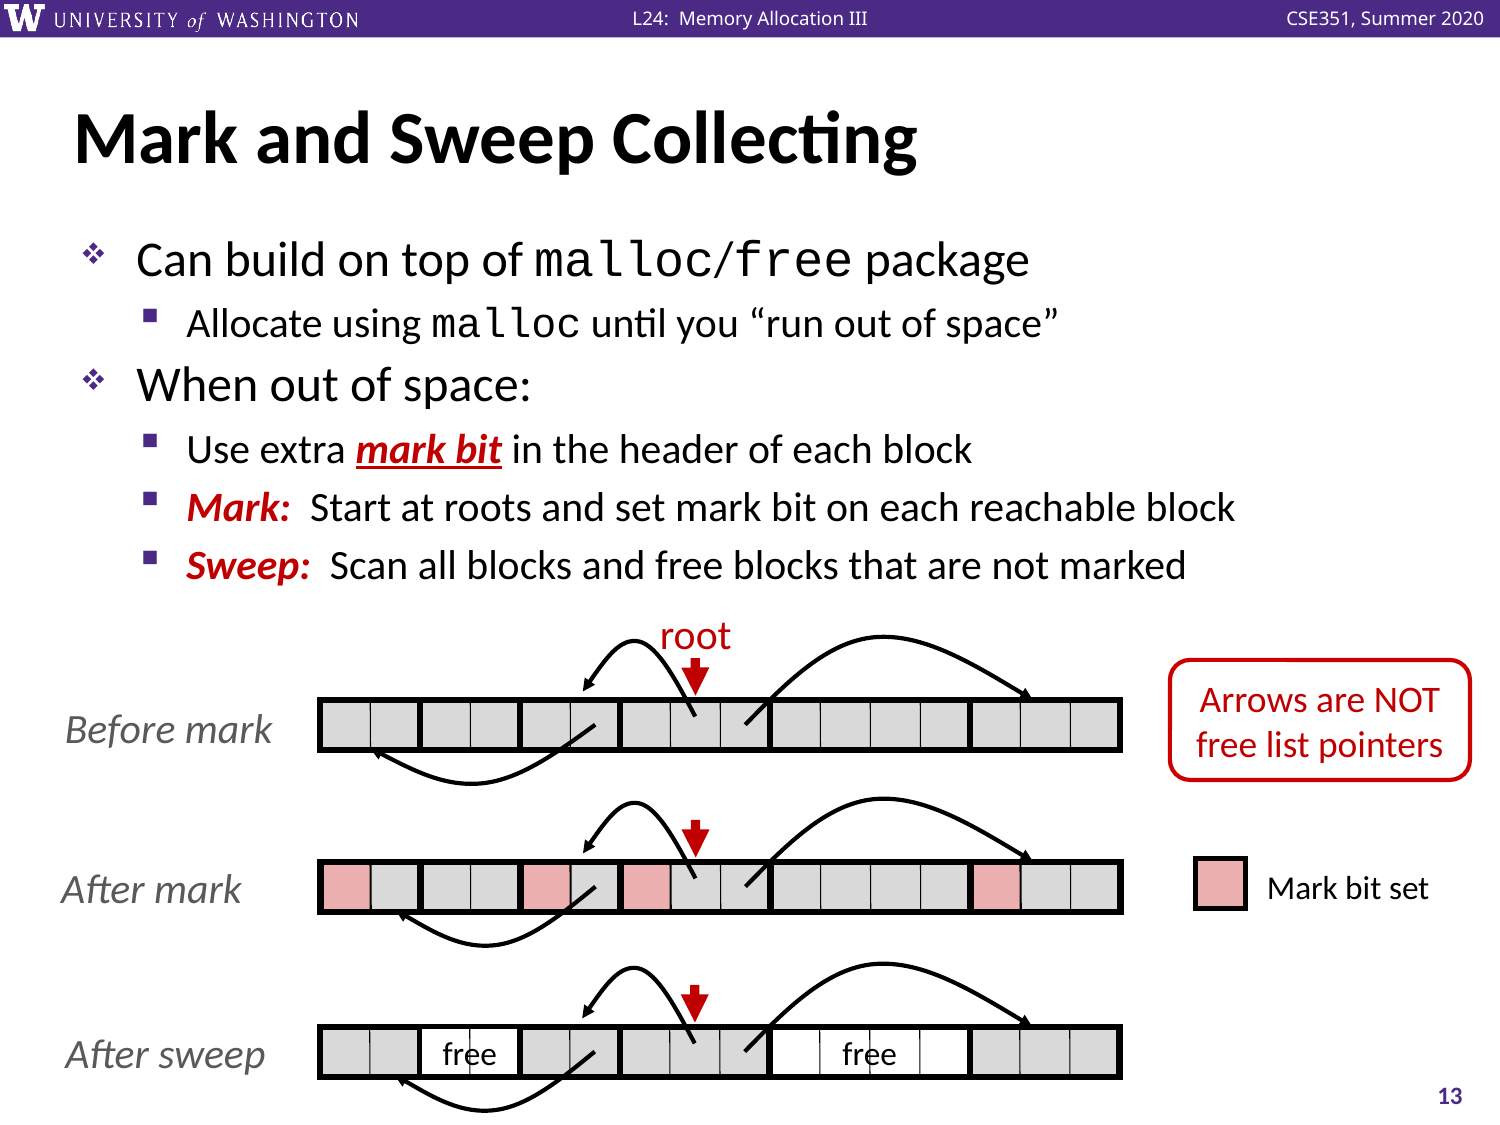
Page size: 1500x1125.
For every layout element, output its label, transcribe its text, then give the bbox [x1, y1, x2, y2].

slide_number 13 [1400, 1065, 1500, 1125]
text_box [44, 794, 1449, 950]
text_box Arrows are NOT free list pointers [1169, 659, 1470, 780]
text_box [44, 959, 1120, 1115]
picture [4, 4, 358, 32]
list Can build on top of malloc/free package Allocate using malloc until you “run out of space” When out of space: Use extra mark bit in the header of each block Mark: Start at roots and set mark bit on each reachable block Sweep: Scan all blocks and free blocks that are not marked [64, 223, 1438, 674]
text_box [44, 599, 1121, 788]
title Mark and Sweep Collecting [58, 71, 1438, 197]
